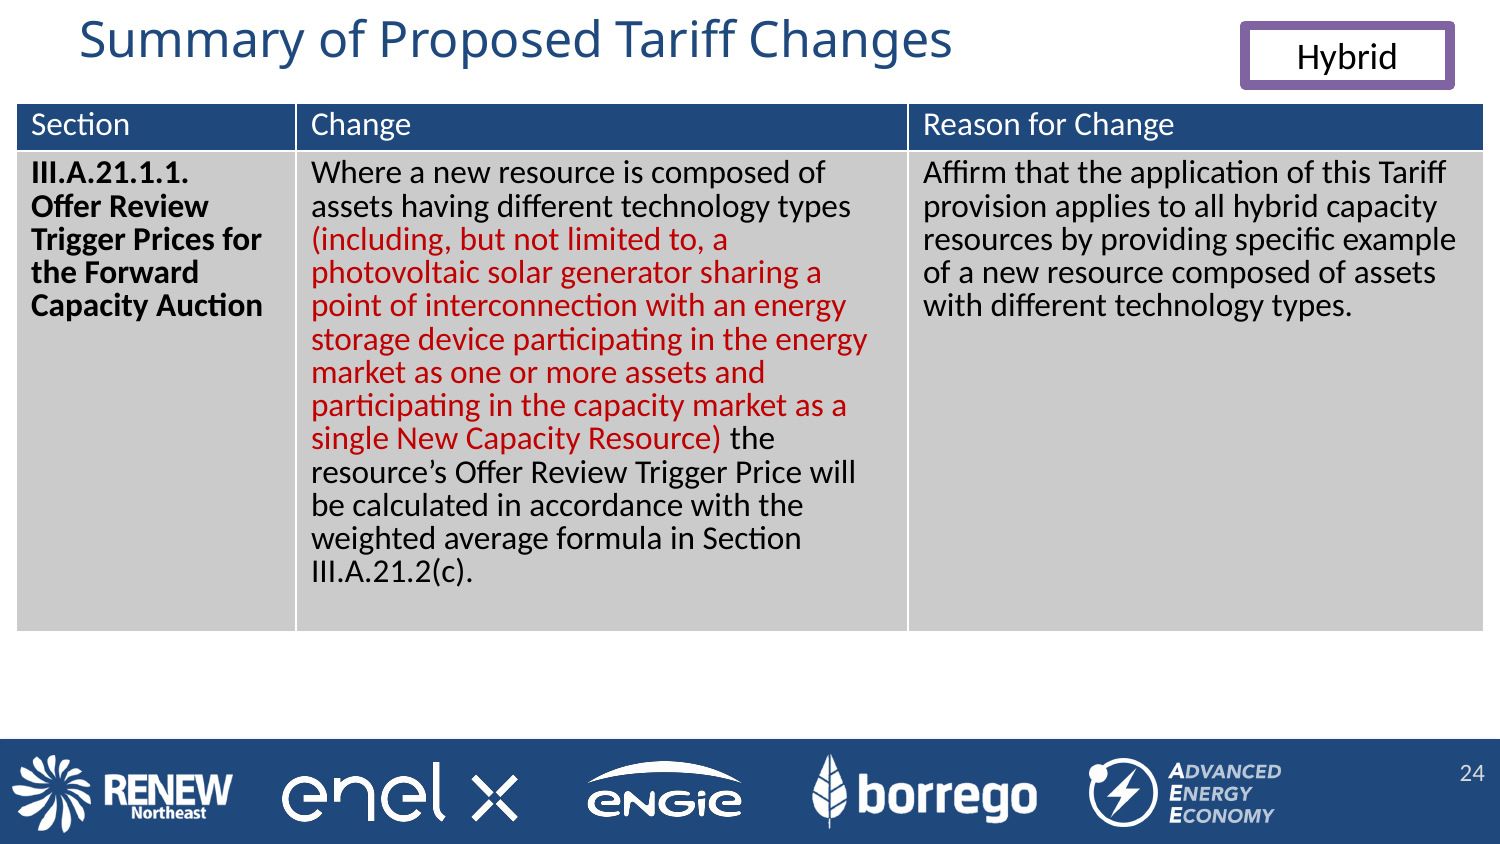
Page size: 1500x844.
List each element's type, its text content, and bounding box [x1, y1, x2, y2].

picture [812, 753, 1037, 830]
text_box [0, 739, 1500, 844]
table_header Change [297, 104, 907, 150]
table_cell Affirm that the application of this Tariff provision applies to all hybrid capacity resources by providing specific example of a new resource composed of assets with different technology types. [909, 152, 1483, 631]
text_box Summary of Proposed Tariff Changes [64, 11, 1451, 75]
table_cell III.A.21.1.1. Offer Review Trigger Prices for the Forward Capacity Auction [17, 152, 295, 631]
picture [525, 746, 805, 840]
picture [1089, 758, 1281, 828]
table_header Reason for Change [909, 104, 1483, 150]
picture [281, 761, 518, 822]
text_box Hybrid [1245, 25, 1451, 85]
slide_number 24 [1149, 749, 1500, 794]
table_header Section [17, 104, 295, 150]
table_cell Where a new resource is composed of assets having different technology types (including, but not limited to, a photovoltaic solar generator sharing a point of interconnection with an energy storage device participating in the energy market as one or more assets and participating in the capacity market as a single New Capacity Resource) the resource’s Offer Review Trigger Price will be calculated in accordance with the weighted average formula in Section III.A.21.2(c). [297, 152, 907, 631]
picture [10, 748, 239, 843]
